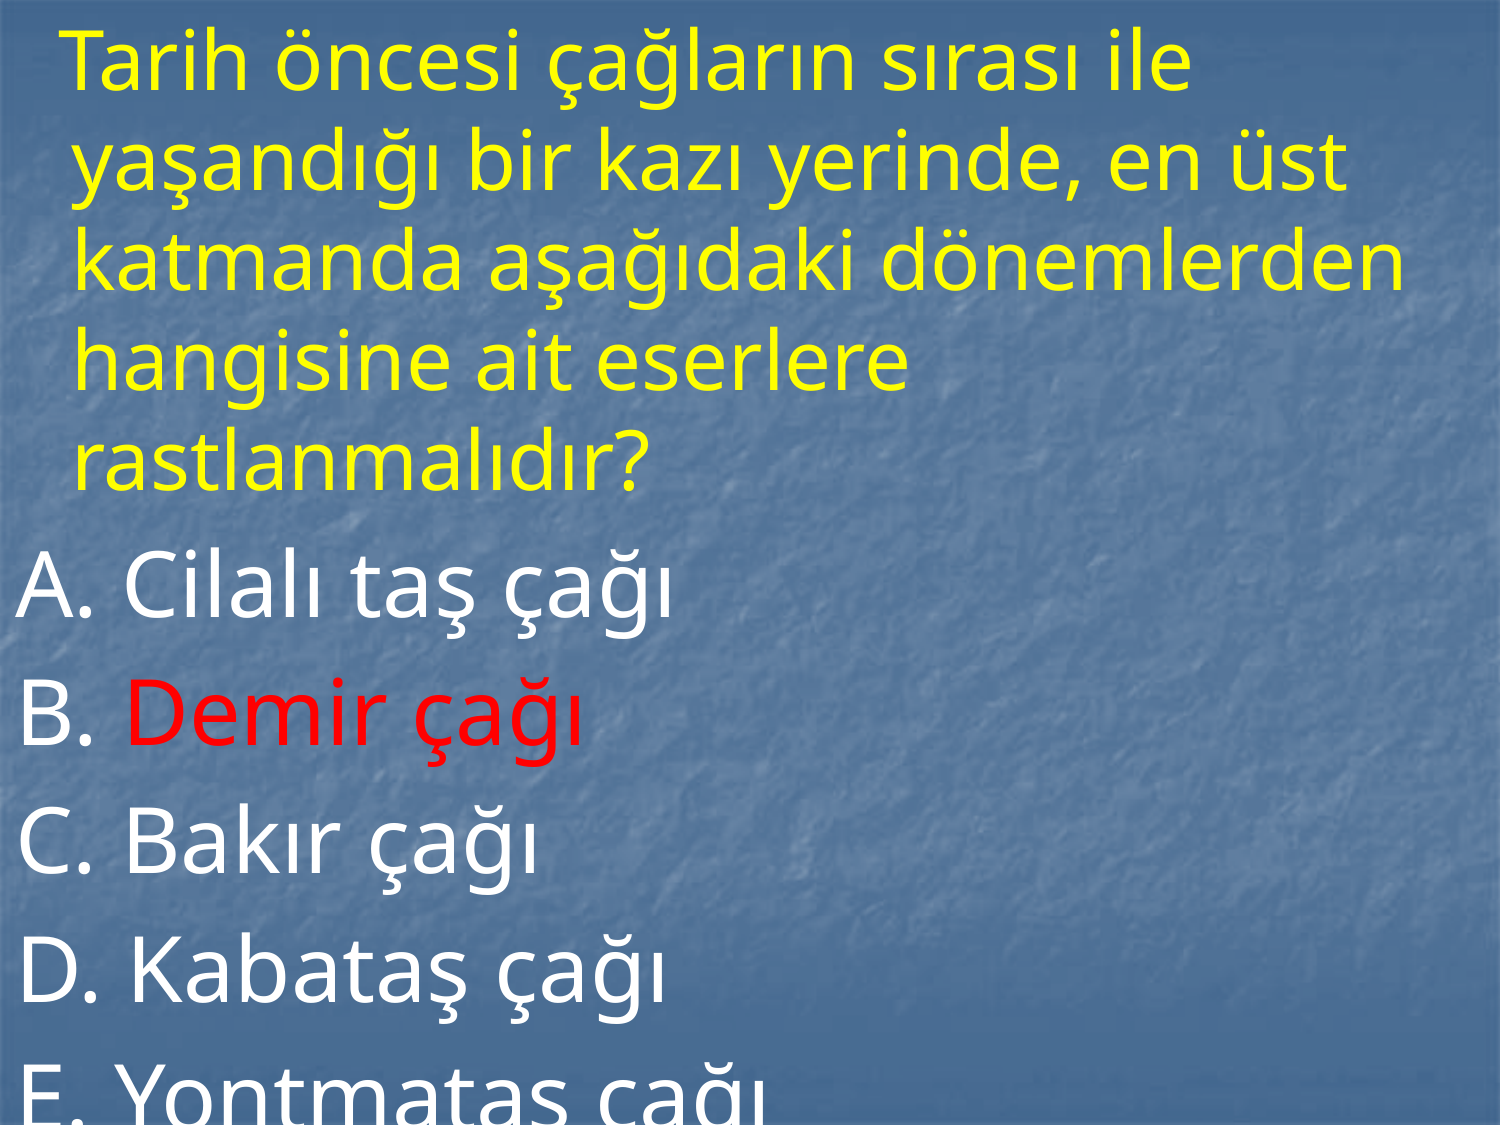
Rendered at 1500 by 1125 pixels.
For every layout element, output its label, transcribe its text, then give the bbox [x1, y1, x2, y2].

list Tarih öncesi çağların sırası ile yaşandığı bir kazı yerinde, en üst katmanda aşağıdaki dönemlerden hangisine ait eserlere rastlanmalıdır? A. Cilalı taş çağı B. Demir çağı C. Bakır çağı D. Kabataş çağı E. Yontmataş çağı [0, 0, 1500, 1125]
